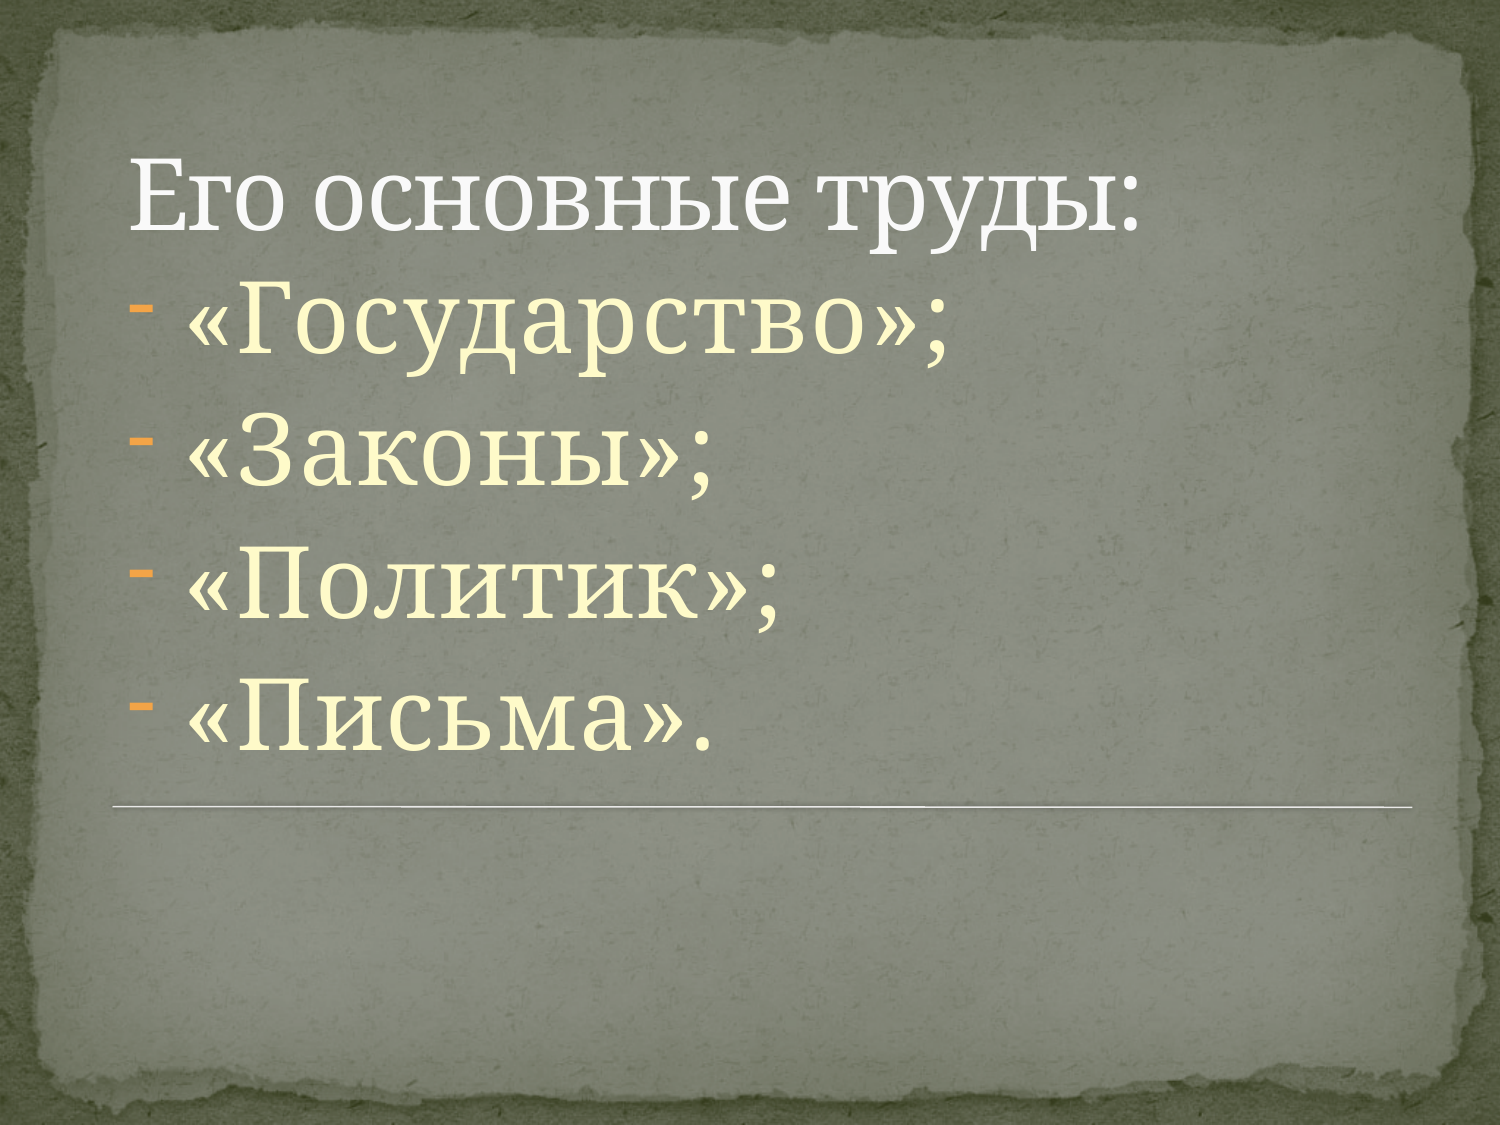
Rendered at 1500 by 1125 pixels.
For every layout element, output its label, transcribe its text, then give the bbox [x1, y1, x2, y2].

title Его основные труды: [112, 35, 1413, 246]
list «Государство»; «Законы»; «Политик»; «Письма». [112, 246, 1413, 975]
